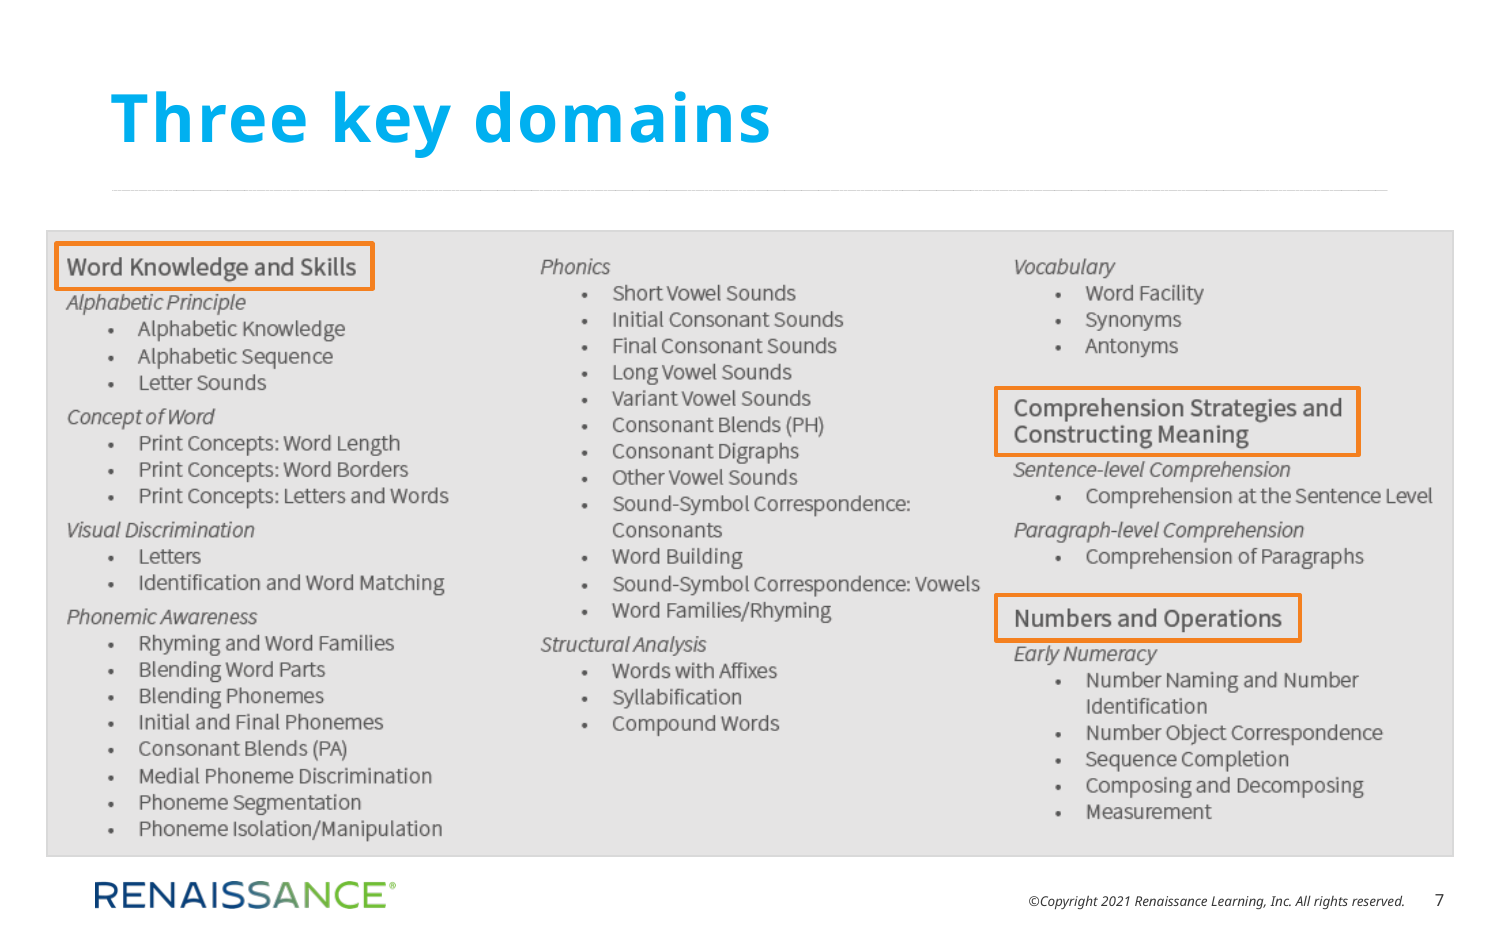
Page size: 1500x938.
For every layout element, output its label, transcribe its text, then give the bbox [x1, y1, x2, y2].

title Three key domains [95, 37, 1405, 194]
picture [95, 881, 396, 909]
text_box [47, 231, 1453, 856]
